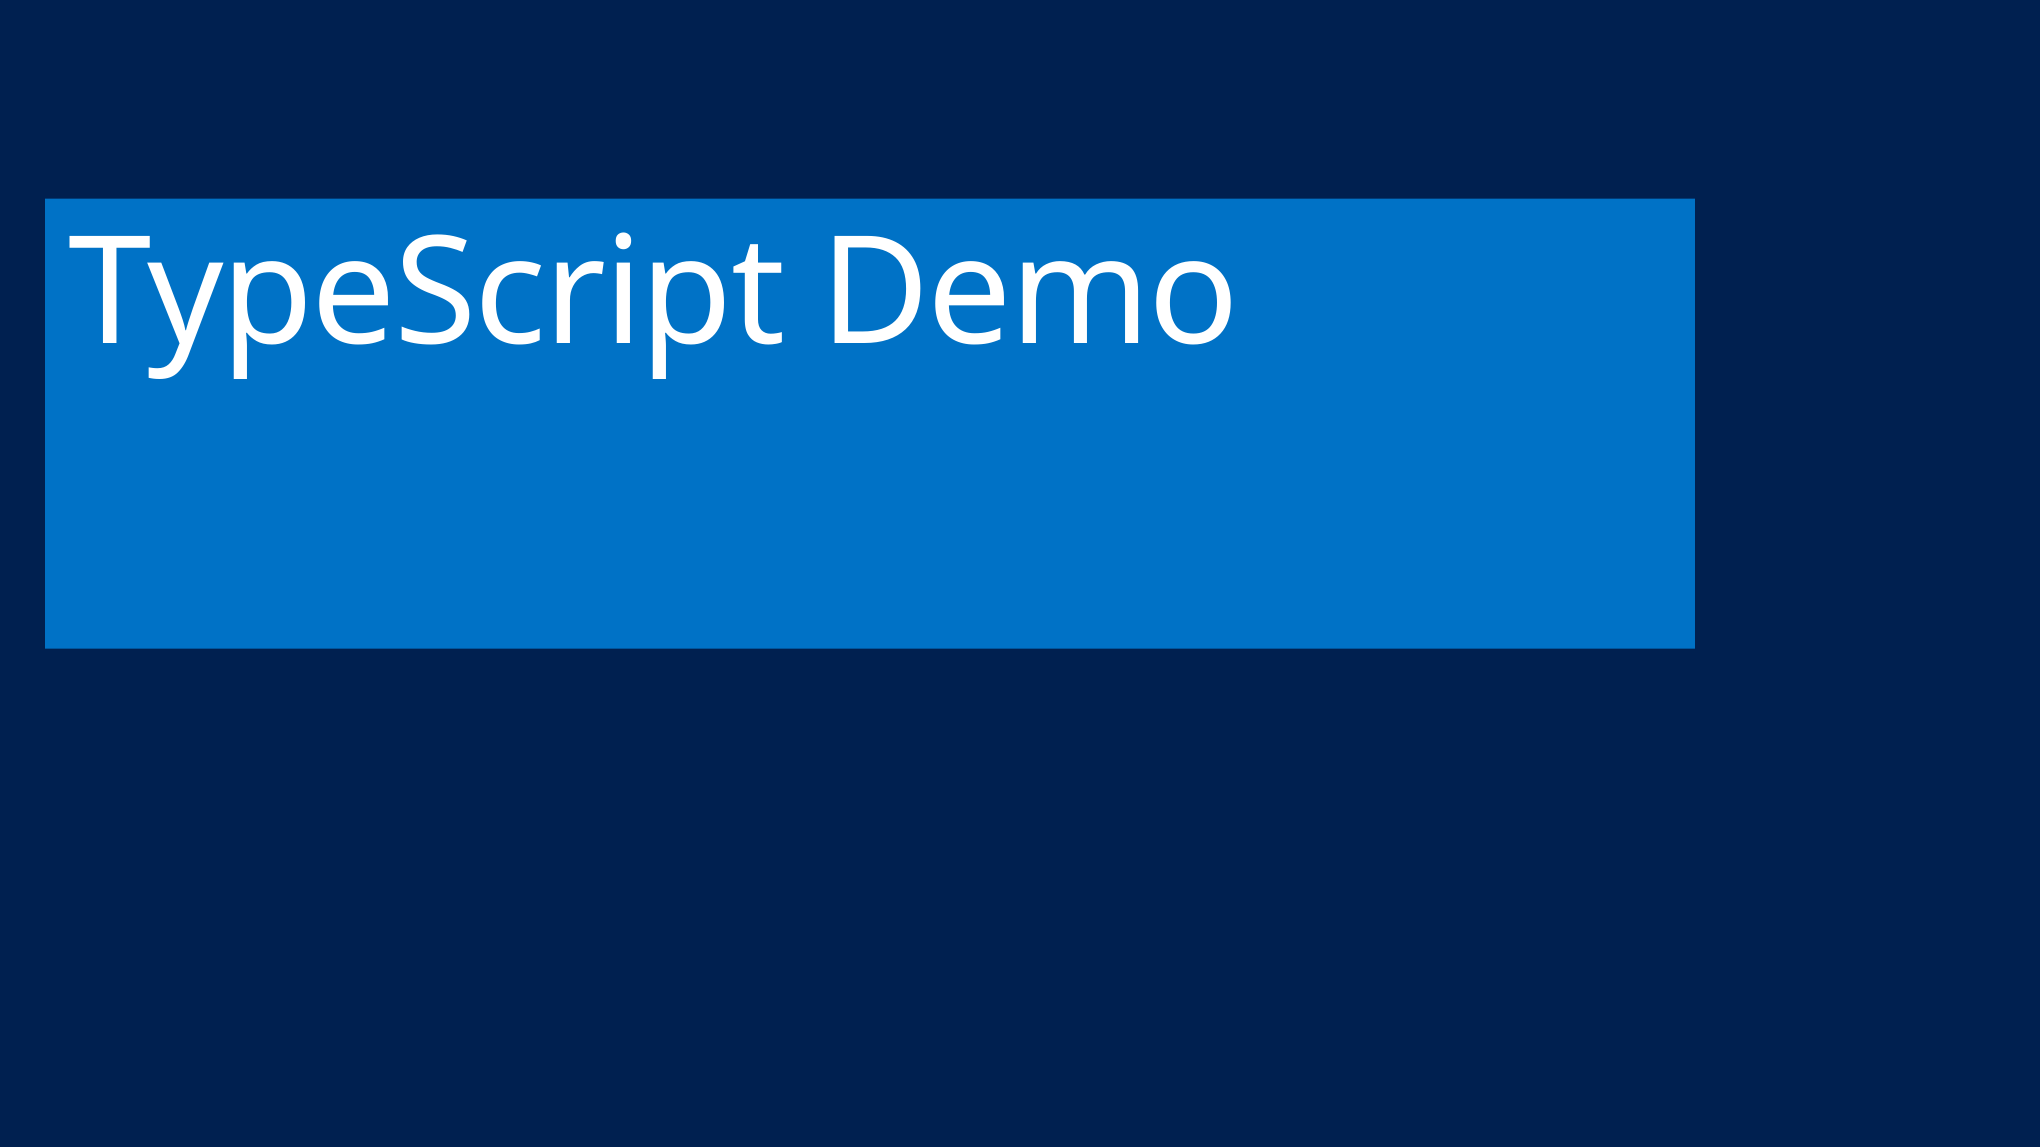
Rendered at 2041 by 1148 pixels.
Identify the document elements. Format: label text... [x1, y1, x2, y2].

title TypeScript Demo [45, 198, 1695, 651]
